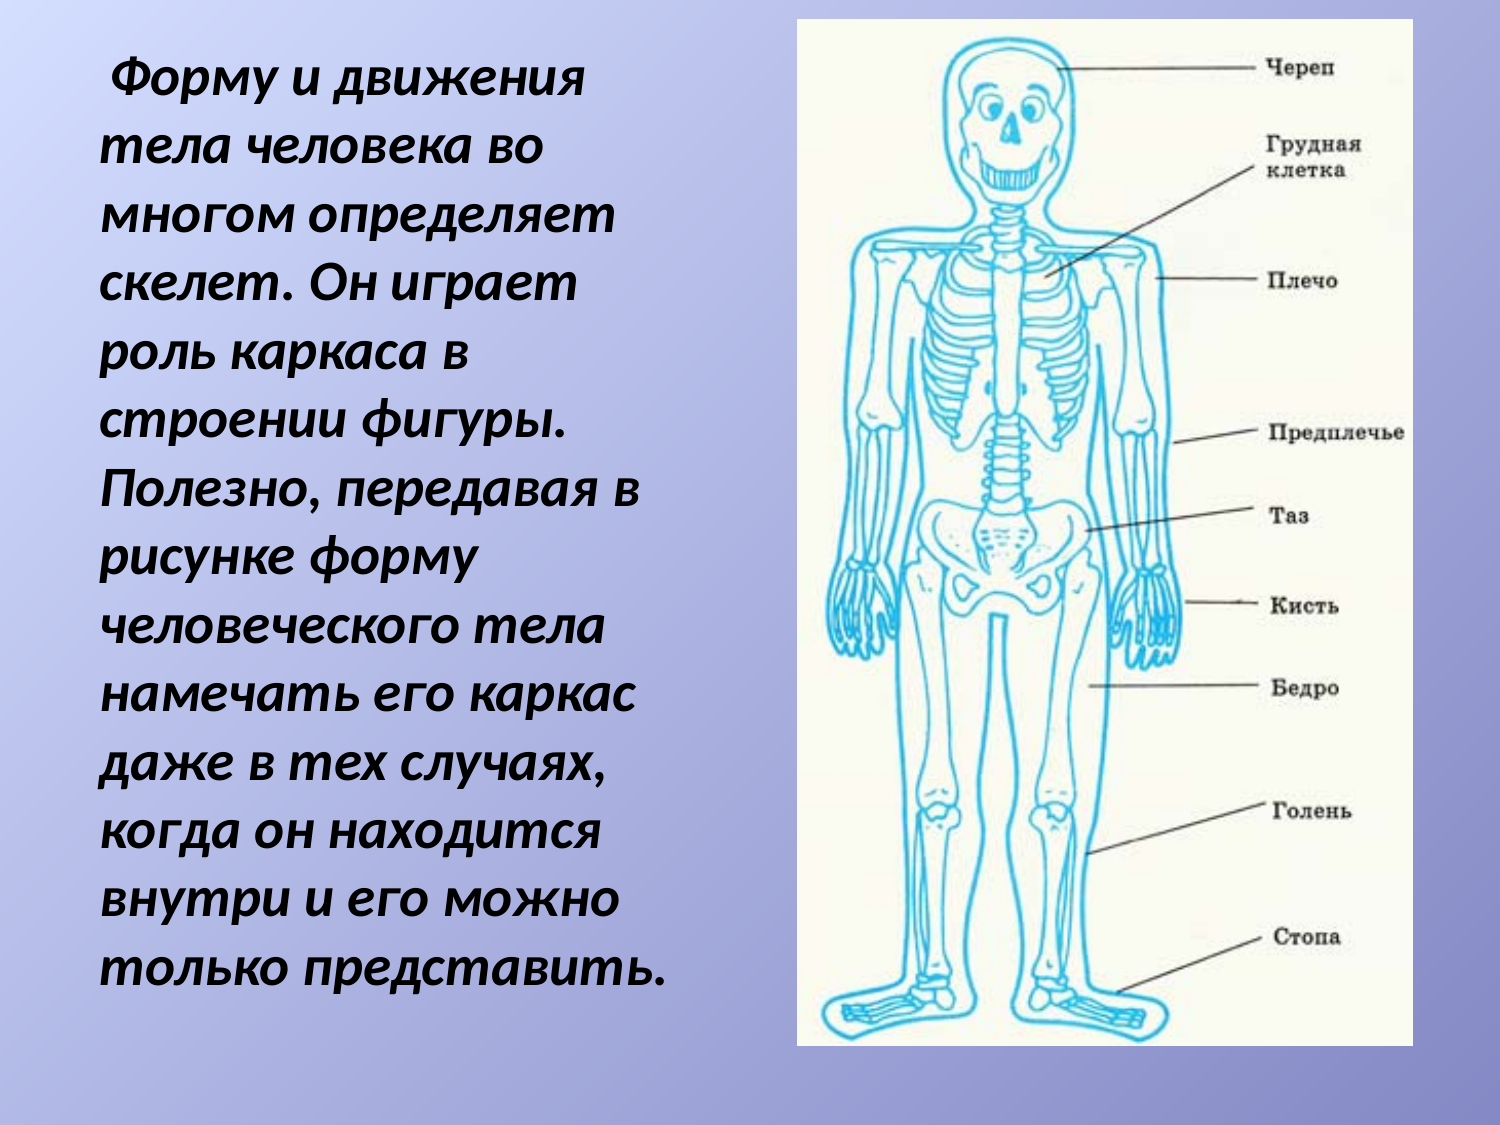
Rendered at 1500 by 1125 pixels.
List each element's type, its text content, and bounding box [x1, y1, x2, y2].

list Форму и движения тела человека во многом определяет скелет. Он играет роль каркаса в строении фигуры. Полезно, передавая в рисунке форму человеческого тела намечать его каркас даже в тех случаях, когда он находится внутри и его можно только представить. [29, 30, 703, 1005]
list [796, 18, 1414, 1046]
